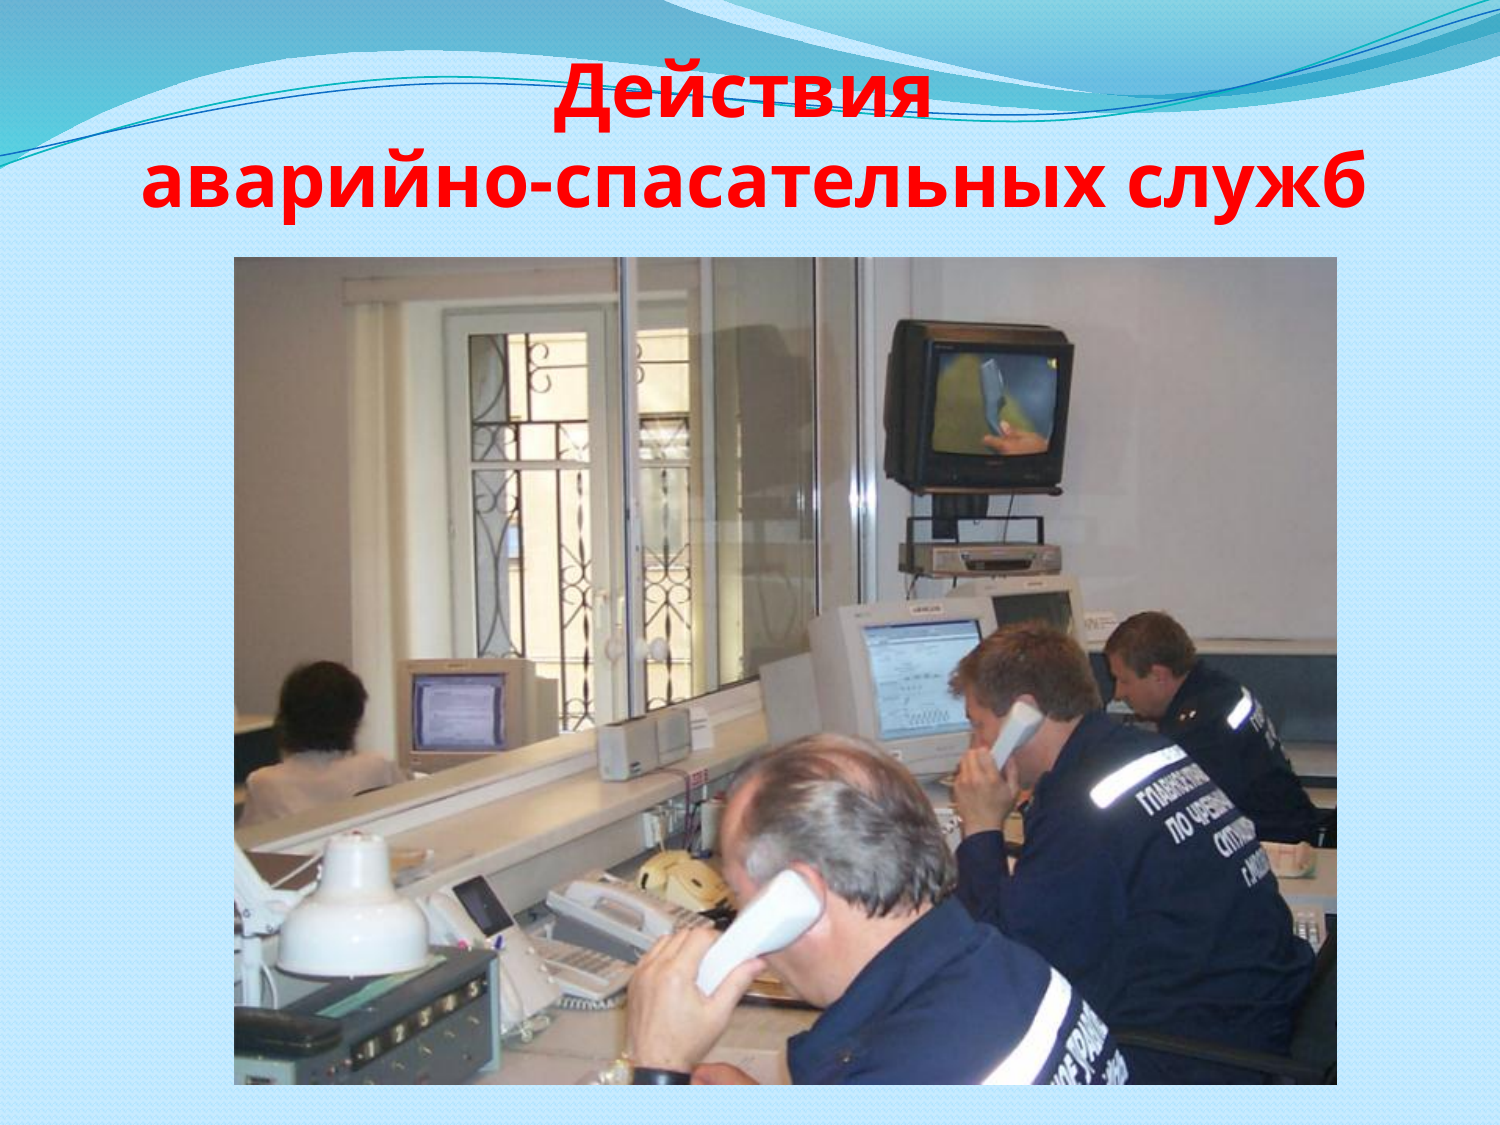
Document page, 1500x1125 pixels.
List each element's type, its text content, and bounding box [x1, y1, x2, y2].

title Действия аварийно-спасательных служб [117, 35, 1393, 223]
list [234, 257, 1337, 1085]
